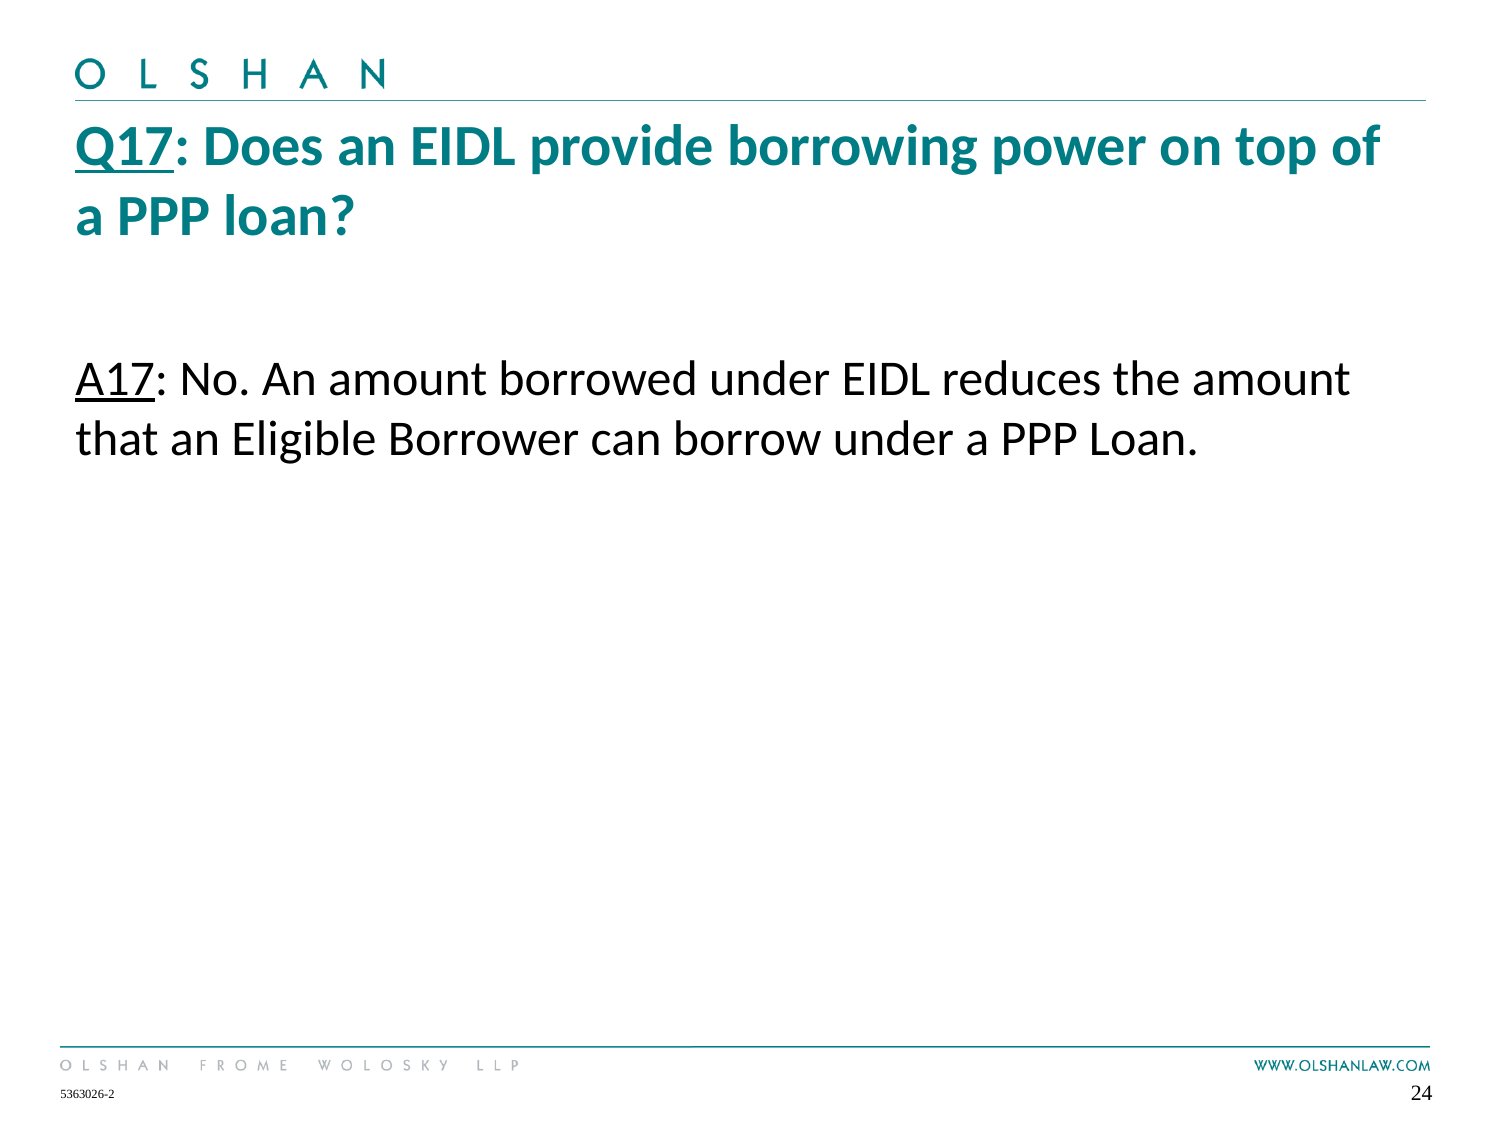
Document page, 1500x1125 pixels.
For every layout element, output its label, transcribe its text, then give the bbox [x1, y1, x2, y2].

title Q17: Does an EIDL provide borrowing power on top of a PPP loan? [60, 99, 1426, 252]
list A17: No. An amount borrowed under EIDL reduces the amount that an Eligible Borrower can borrow under a PPP Loan. [60, 252, 1426, 1047]
slide_number 24 [1135, 1070, 1449, 1109]
picture [60, 1046, 1430, 1071]
picture [75, 58, 1426, 99]
